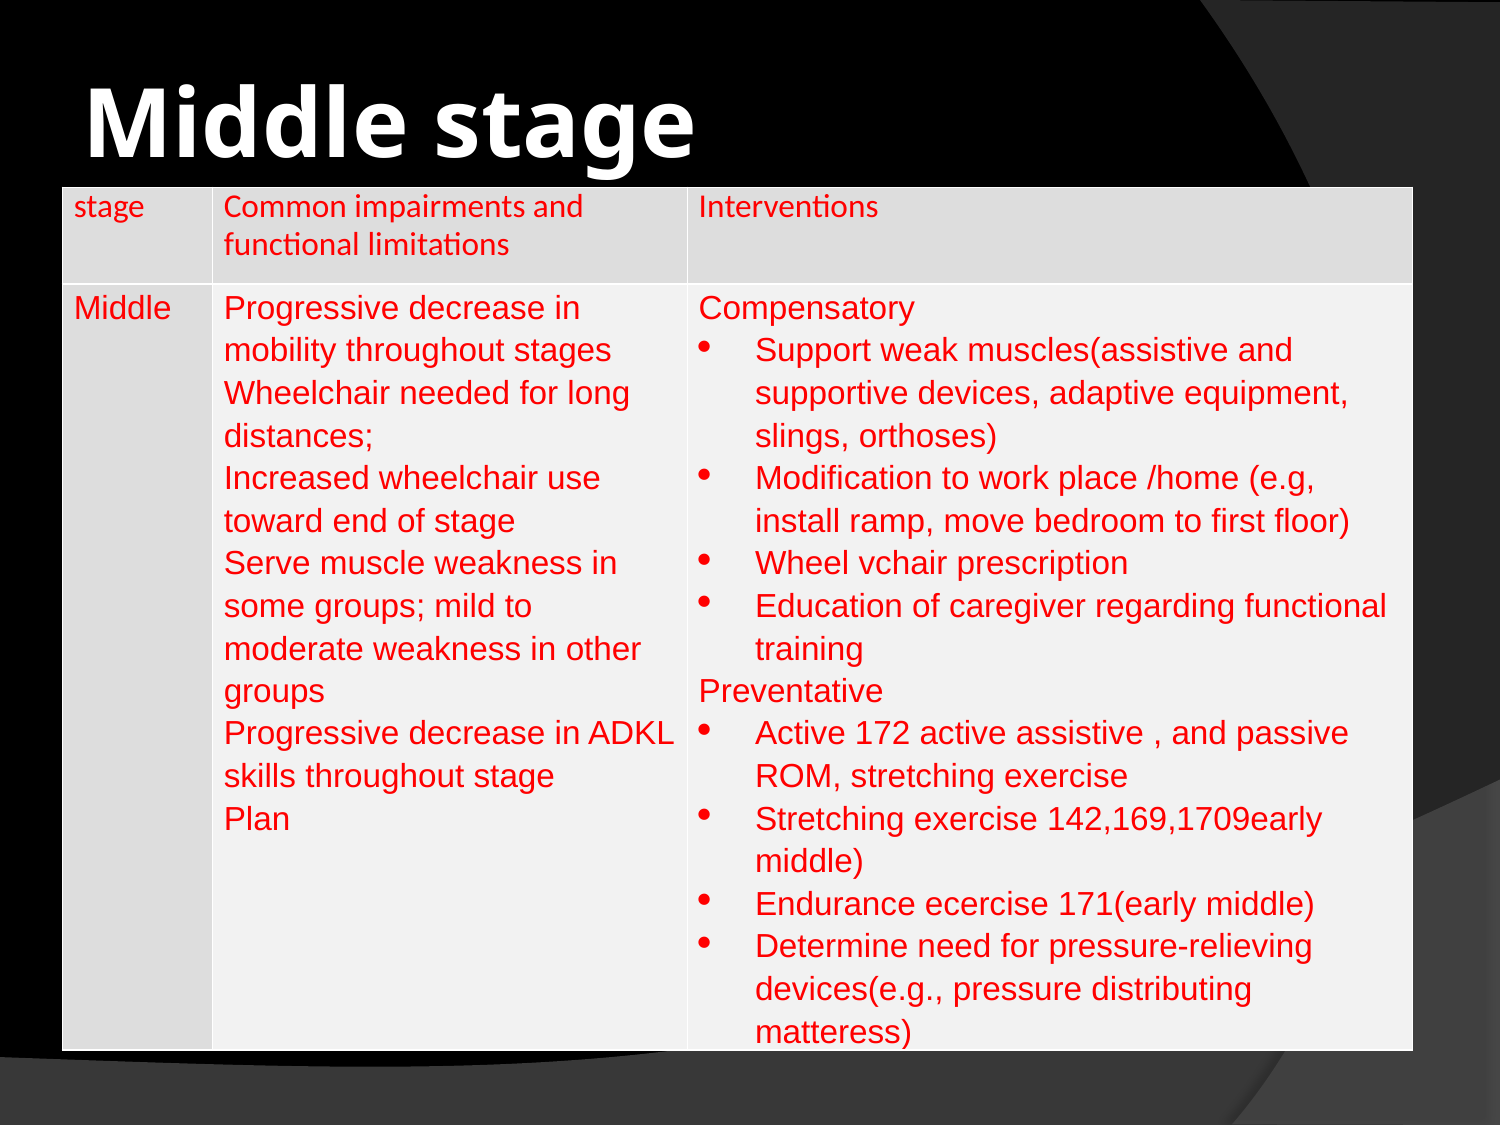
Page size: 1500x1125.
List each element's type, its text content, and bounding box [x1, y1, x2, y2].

table_header Interventions [688, 213, 1412, 283]
table_cell Progressive decrease in mobility throughout stages Wheelchair needed for long distances; Increased wheelchair use toward end of stage Serve muscle weakness in some groups; mild to moderate weakness in other groups Progressive decrease in ADKL skills throughout stage Plan [213, 285, 687, 1049]
table_header stage [63, 188, 212, 283]
table_header Common impairments and functional limitations [213, 213, 687, 283]
table_cell Middle [63, 285, 212, 1049]
table_cell Compensatory Support weak muscles(assistive and supportive devices, adaptive equipment, slings, orthoses) Modification to work place /home (e.g, install ramp, move bedroom to first floor) Wheel vchair prescription Education of caregiver regarding functional training Preventative Active 172 active assistive , and passive ROM, stretching exercise Stretching exercise 142,169,1709early middle) Endurance ecercise 171(early middle) Determine need for pressure-relieving devices(e.g., pressure distributing matteress) [688, 285, 1412, 1049]
title Middle stage [75, 24, 1425, 213]
